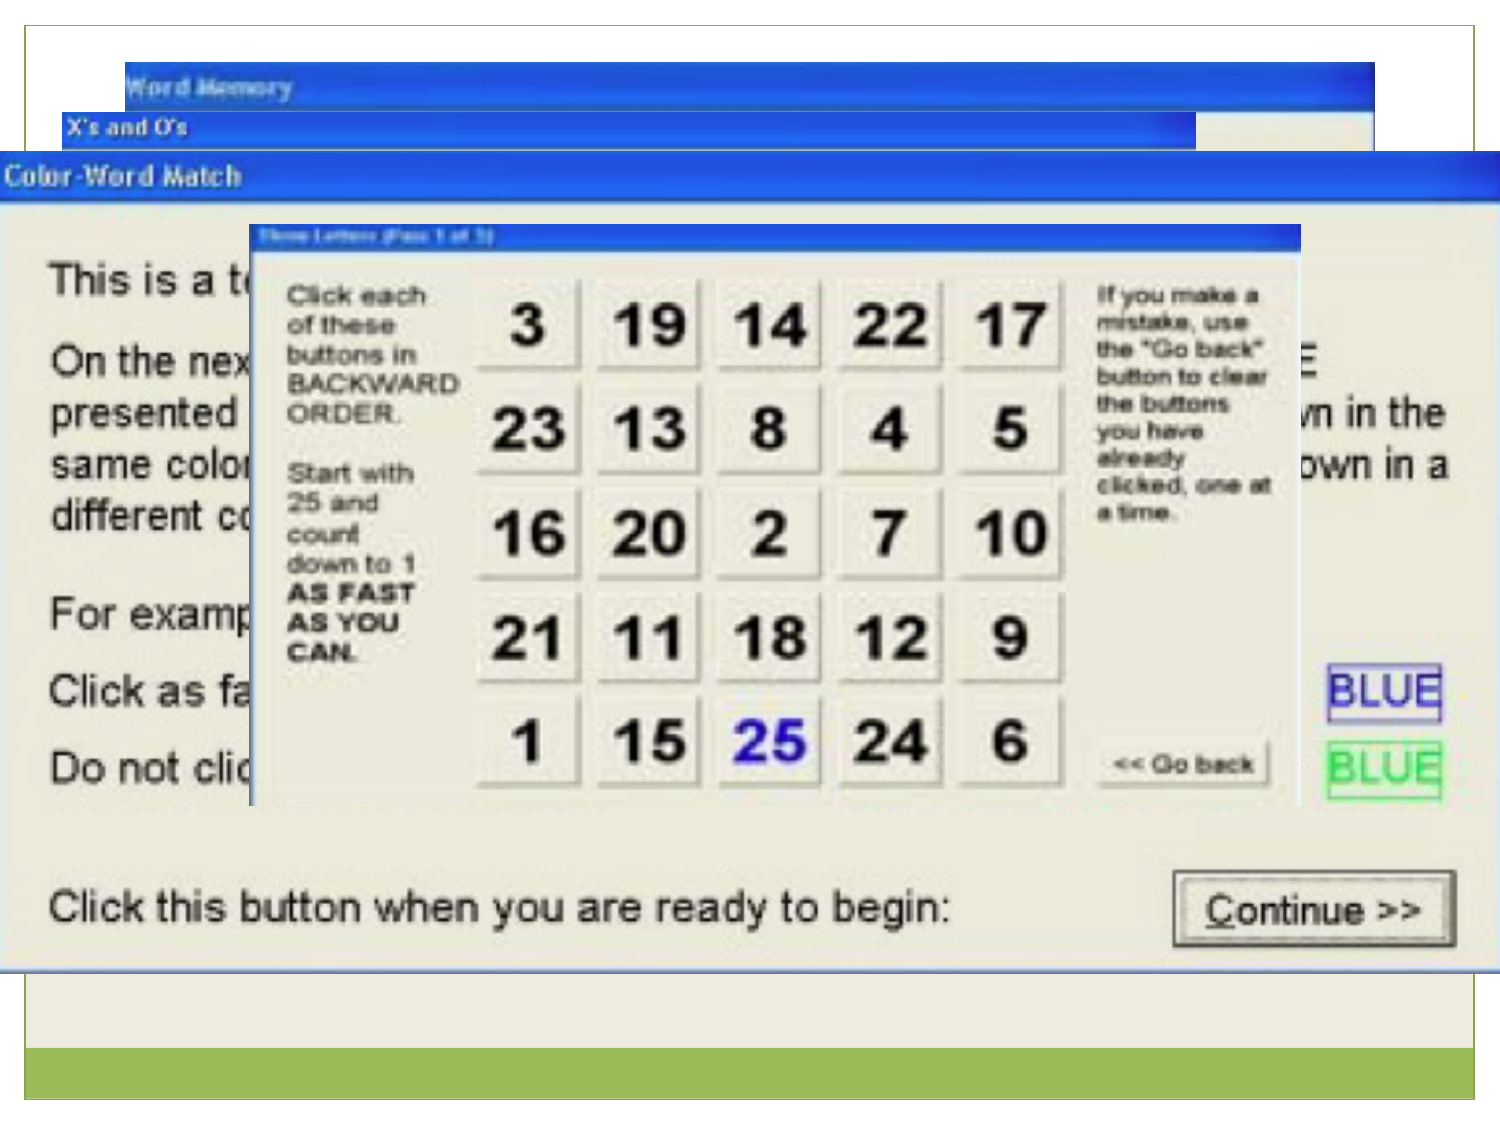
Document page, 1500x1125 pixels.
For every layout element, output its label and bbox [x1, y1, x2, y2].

list [124, 62, 1376, 148]
picture [0, 112, 1500, 974]
